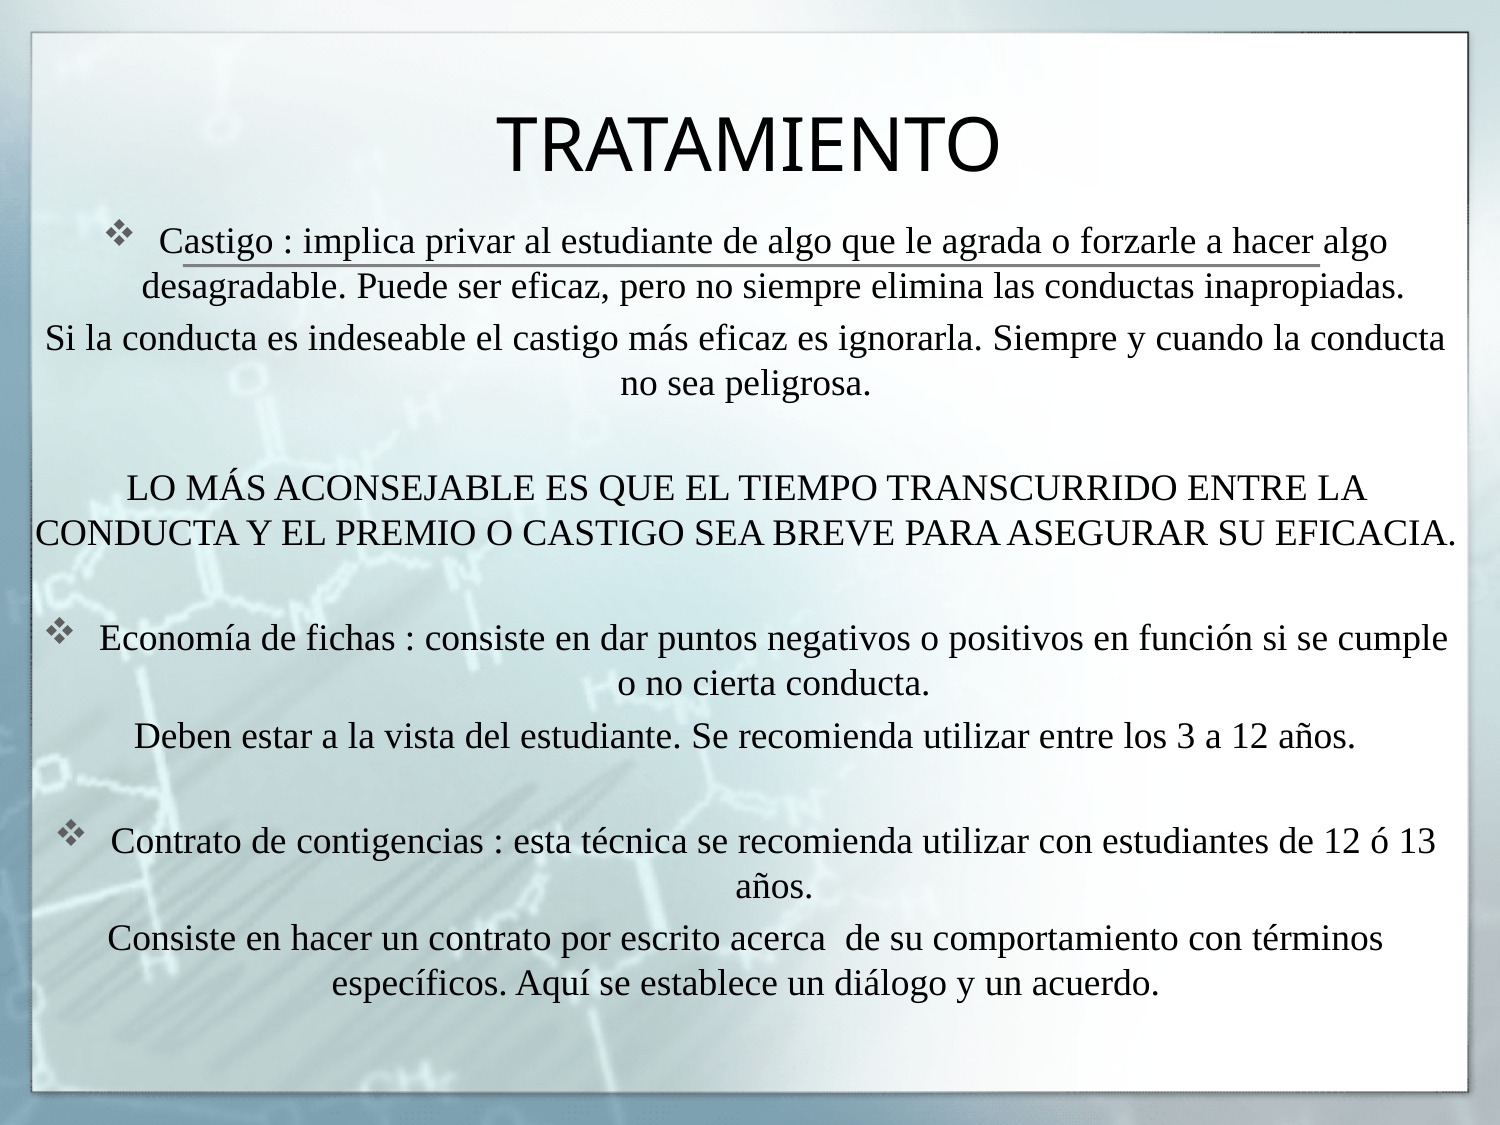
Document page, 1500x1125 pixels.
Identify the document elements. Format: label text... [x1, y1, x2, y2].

list Castigo : implica privar al estudiante de algo que le agrada o forzarle a hacer algo desagradable. Puede ser eficaz, pero no siempre elimina las conductas inapropiadas. Si la conducta es indeseable el castigo más eficaz es ignorarla. Siempre y cuando la conducta no sea peligrosa. LO MÁS ACONSEJABLE ES QUE EL TIEMPO TRANSCURRIDO ENTRE LA CONDUCTA Y EL PREMIO O CASTIGO SEA BREVE PARA ASEGURAR SU EFICACIA. Economía de fichas : consiste en dar puntos negativos o positivos en función si se cumple o no cierta conducta. Deben estar a la vista del estudiante. Se recomienda utilizar entre los 3 a 12 años. Contrato de contigencias : esta técnica se recomienda utilizar con estudiantes de 12 ó 13 años. Consiste en hacer un contrato por escrito acerca de su comportamiento con términos específicos. Aquí se establece un diálogo y un acuerdo. [17, 208, 1475, 1071]
title TRATAMIENTO [0, 66, 1500, 217]
picture [0, 0, 1500, 66]
picture [0, 217, 1500, 1125]
